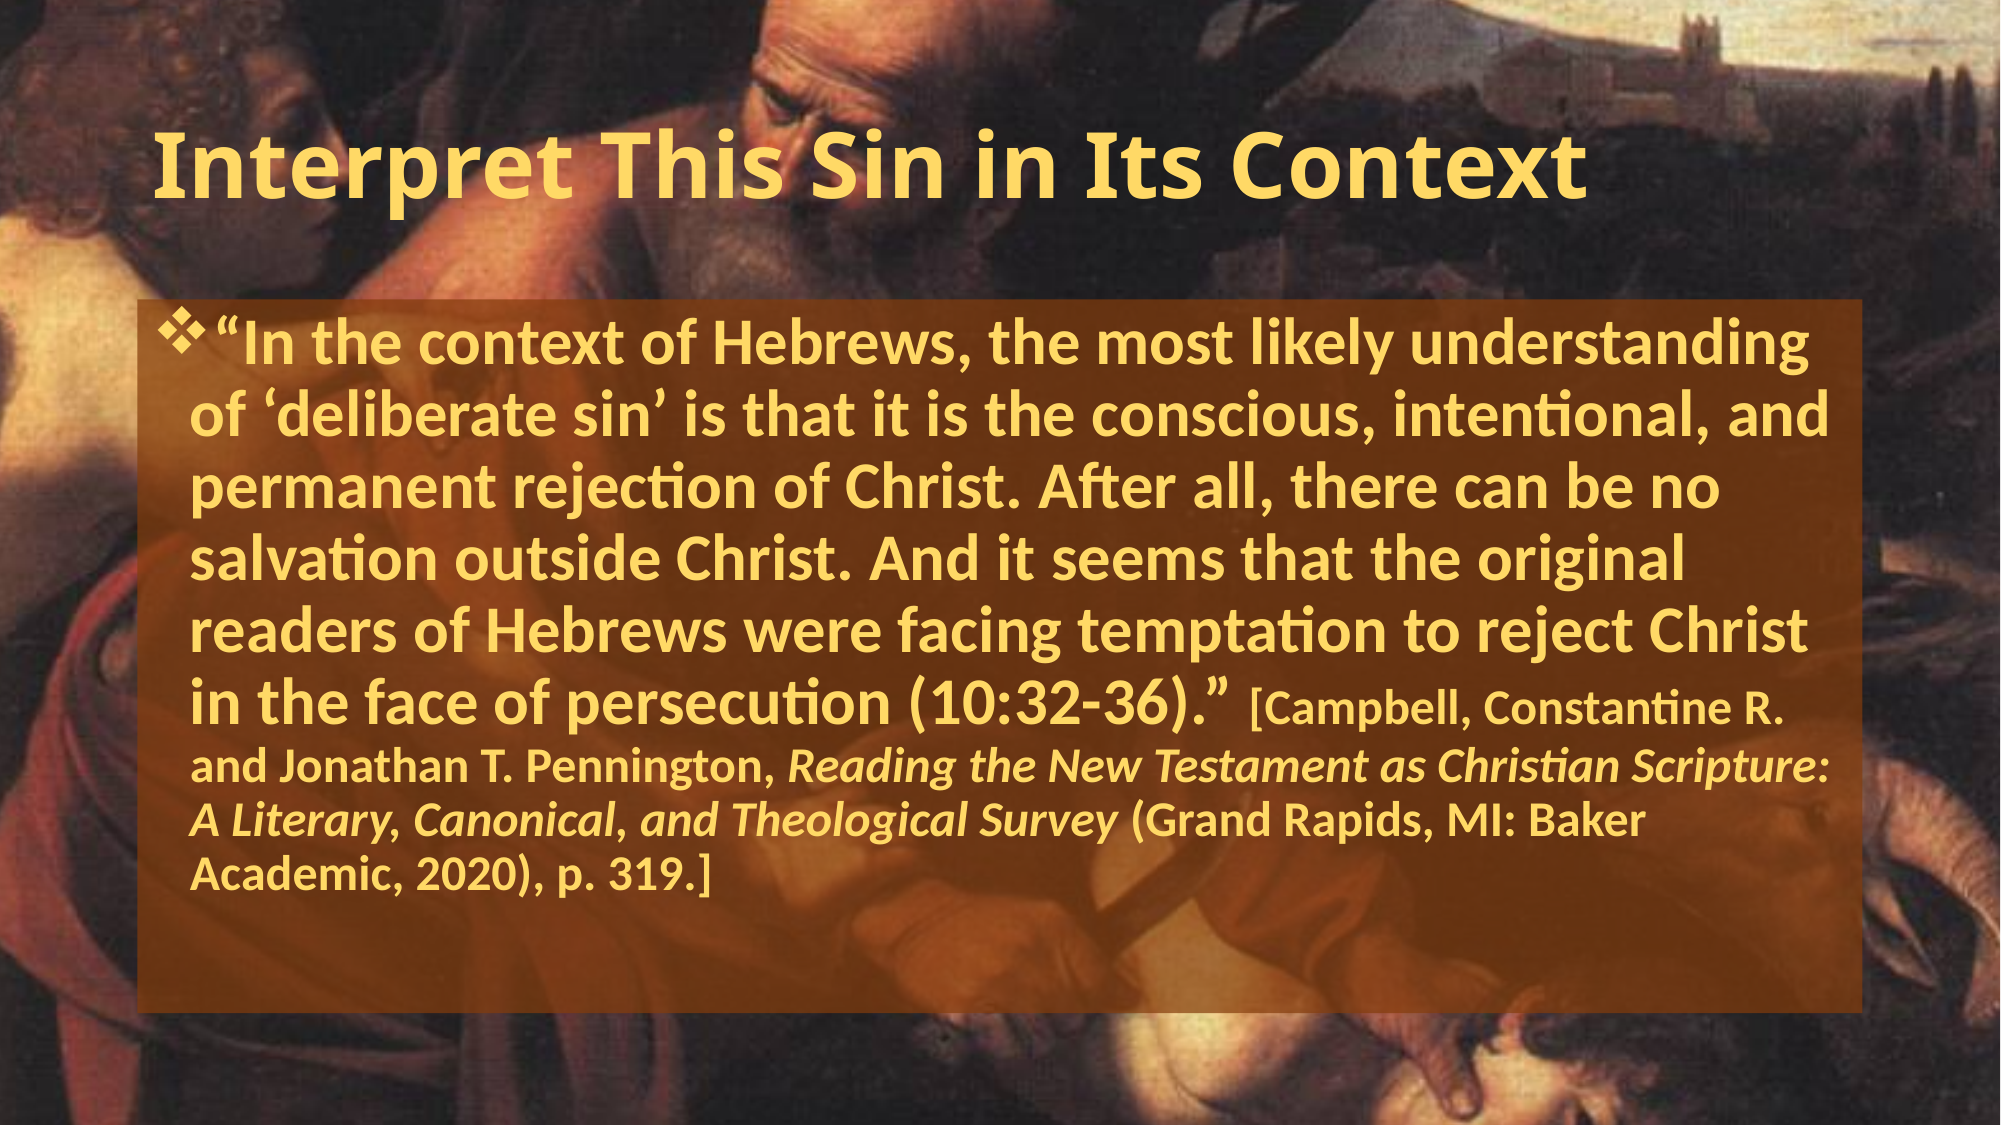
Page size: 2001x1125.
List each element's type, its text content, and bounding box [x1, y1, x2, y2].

picture [0, 0, 2001, 1125]
title Interpret This Sin in Its Context [137, 59, 1863, 278]
list “In the context of Hebrews, the most likely understanding of ‘deliberate sin’ is that it is the conscious, intentional, and permanent rejection of Christ. After all, there can be no salvation outside Christ. And it seems that the original readers of Hebrews were facing temptation to reject Christ in the face of persecution (10:32-36).” [Campbell, Constantine R. and Jonathan T. Pennington, Reading the New Testament as Christian Scripture: A Literary, Canonical, and Theological Survey (Grand Rapids, MI: Baker Academic, 2020), p. 319.] [137, 299, 1863, 1014]
